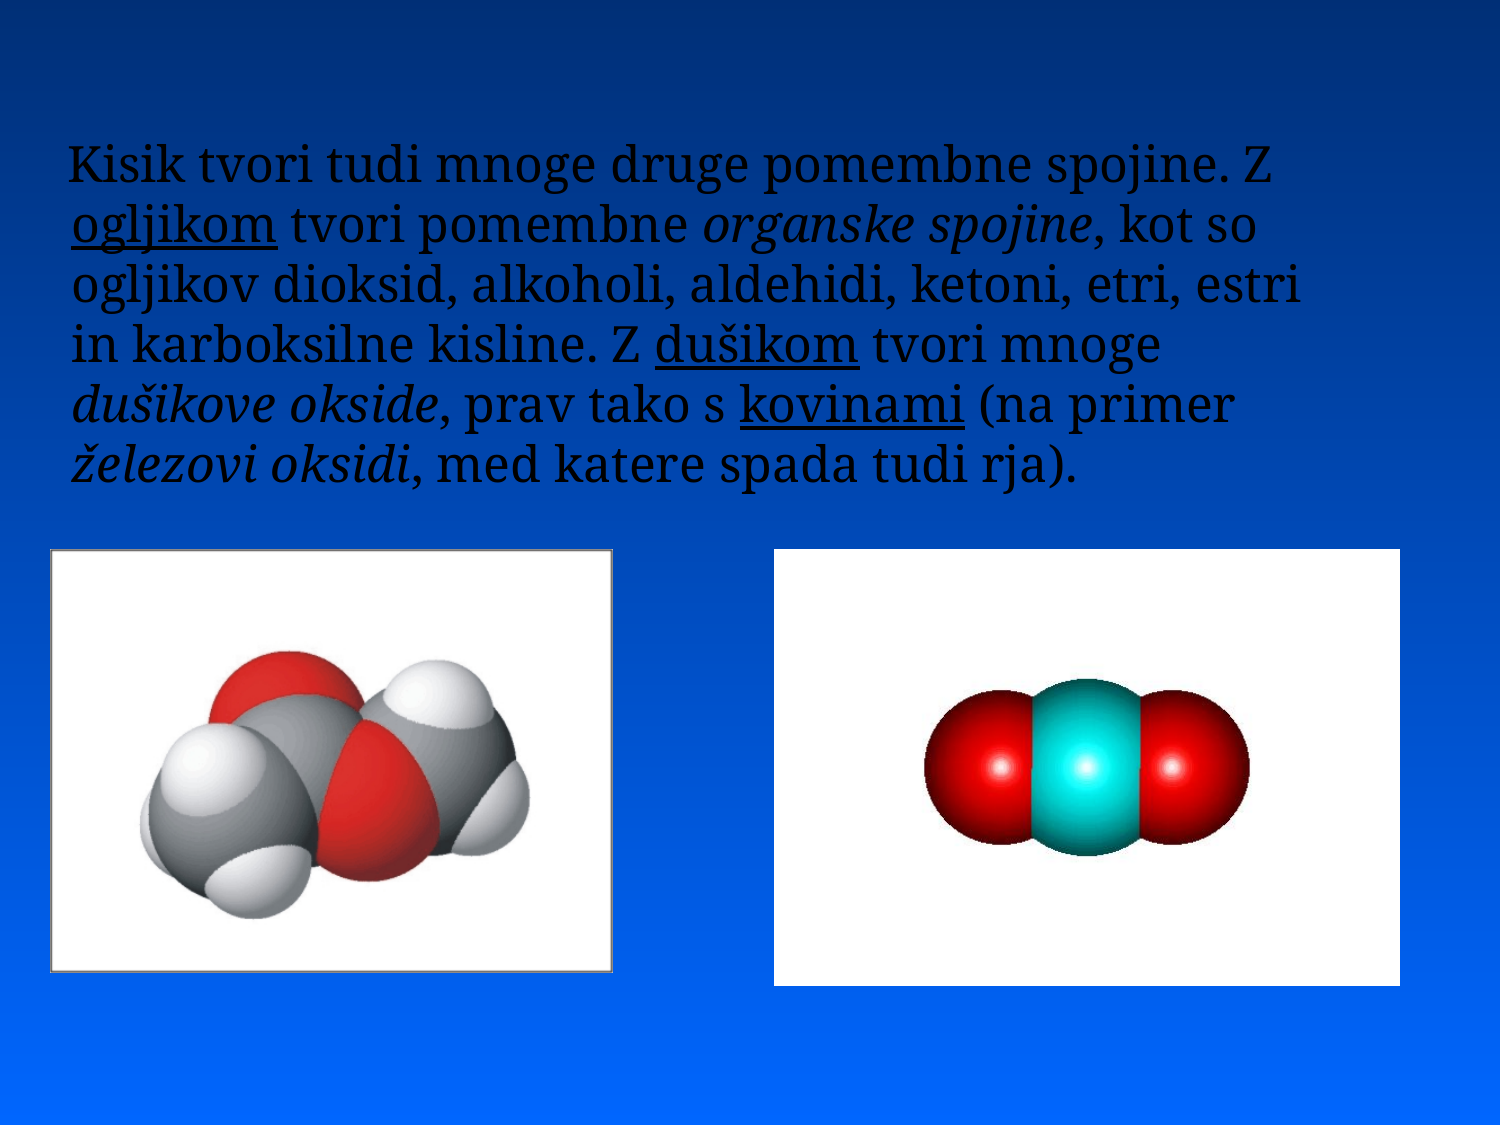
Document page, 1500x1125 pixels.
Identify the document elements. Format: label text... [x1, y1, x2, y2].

picture [49, 549, 613, 973]
list Kisik tvori tudi mnoge druge pomembne spojine. Z ogljikom tvori pomembne organske spojine, kot so ogljikov dioksid, alkoholi, aldehidi, ketoni, etri, estri in karboksilne kisline. Z dušikom tvori mnoge dušikove okside, prav tako s kovinami (na primer železovi oksidi, med katere spada tudi rja). [0, 125, 1350, 868]
picture [774, 549, 1400, 986]
